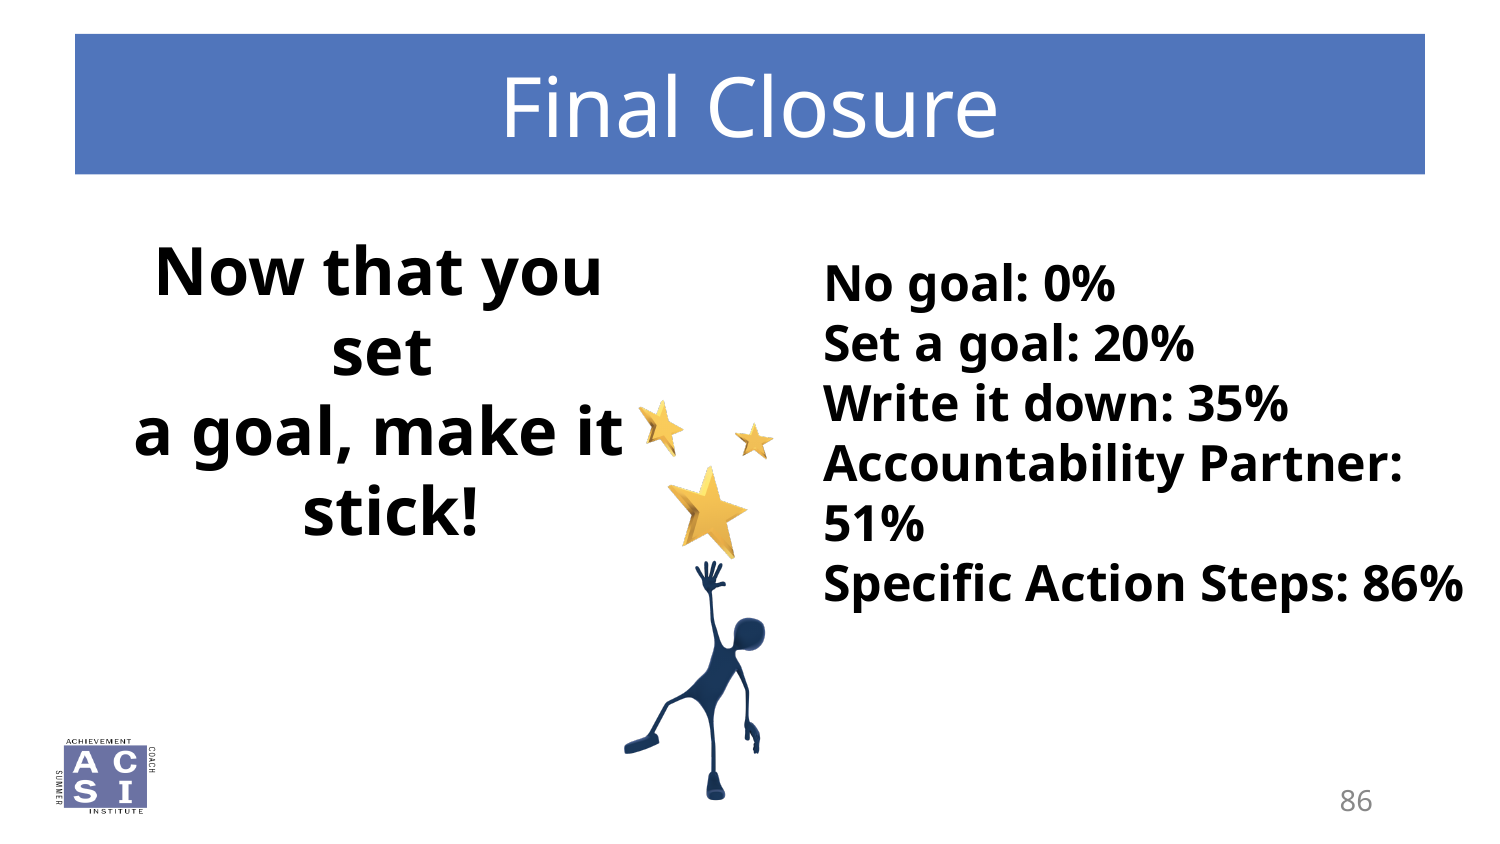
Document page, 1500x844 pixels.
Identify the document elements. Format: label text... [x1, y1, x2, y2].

list Now that you set a goal, make it stick! [68, 214, 658, 771]
title Final Closure [75, 33, 1425, 175]
text_box No goal: 0% Set a goal: 20% Write it down: 35% Accountability Partner: 51% Specific Action Steps: 86% [808, 236, 1500, 749]
picture [551, 378, 879, 836]
picture [46, 731, 163, 816]
